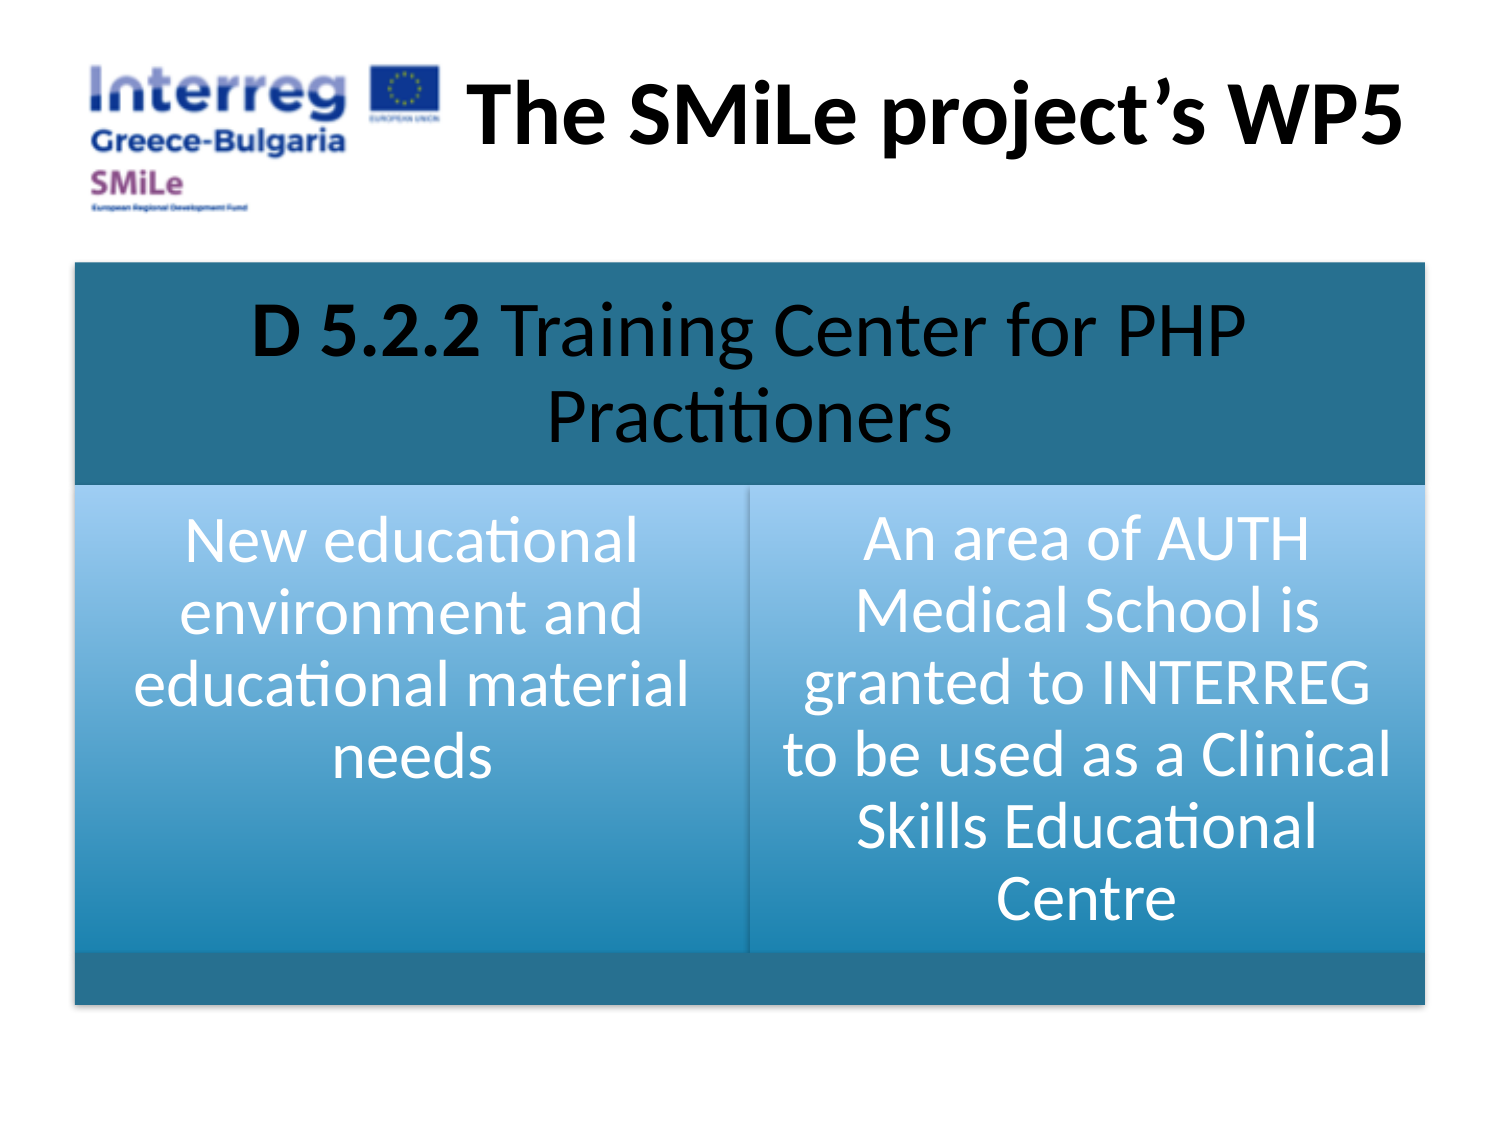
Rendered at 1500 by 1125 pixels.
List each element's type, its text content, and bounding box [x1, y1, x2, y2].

picture [74, 44, 455, 231]
title The SMiLe project’s WP5 [456, 45, 1425, 233]
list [74, 262, 1426, 1006]
